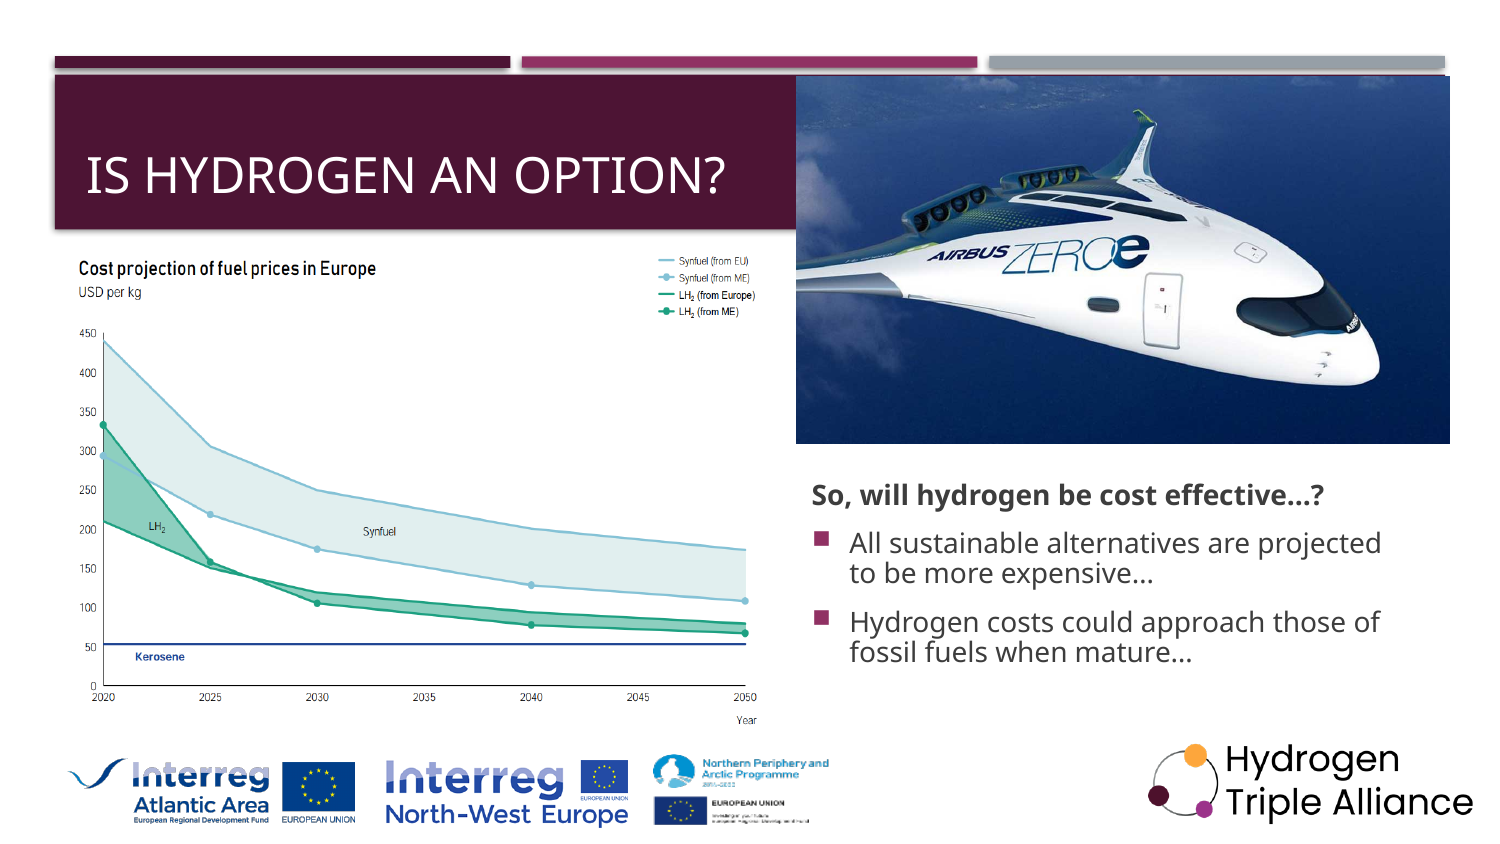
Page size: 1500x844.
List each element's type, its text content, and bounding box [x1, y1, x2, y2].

picture [70, 256, 767, 728]
text_box So, will hydrogen be cost effective…? All sustainable alternatives are projected to be more expensive… Hydrogen costs could approach those of fossil fuels when mature… [796, 466, 1402, 732]
picture [1297, 740, 1474, 835]
title Is Hydrogen an Option? [71, 89, 790, 212]
picture [796, 75, 1450, 445]
picture [58, 749, 115, 833]
text_box [115, 234, 1297, 844]
